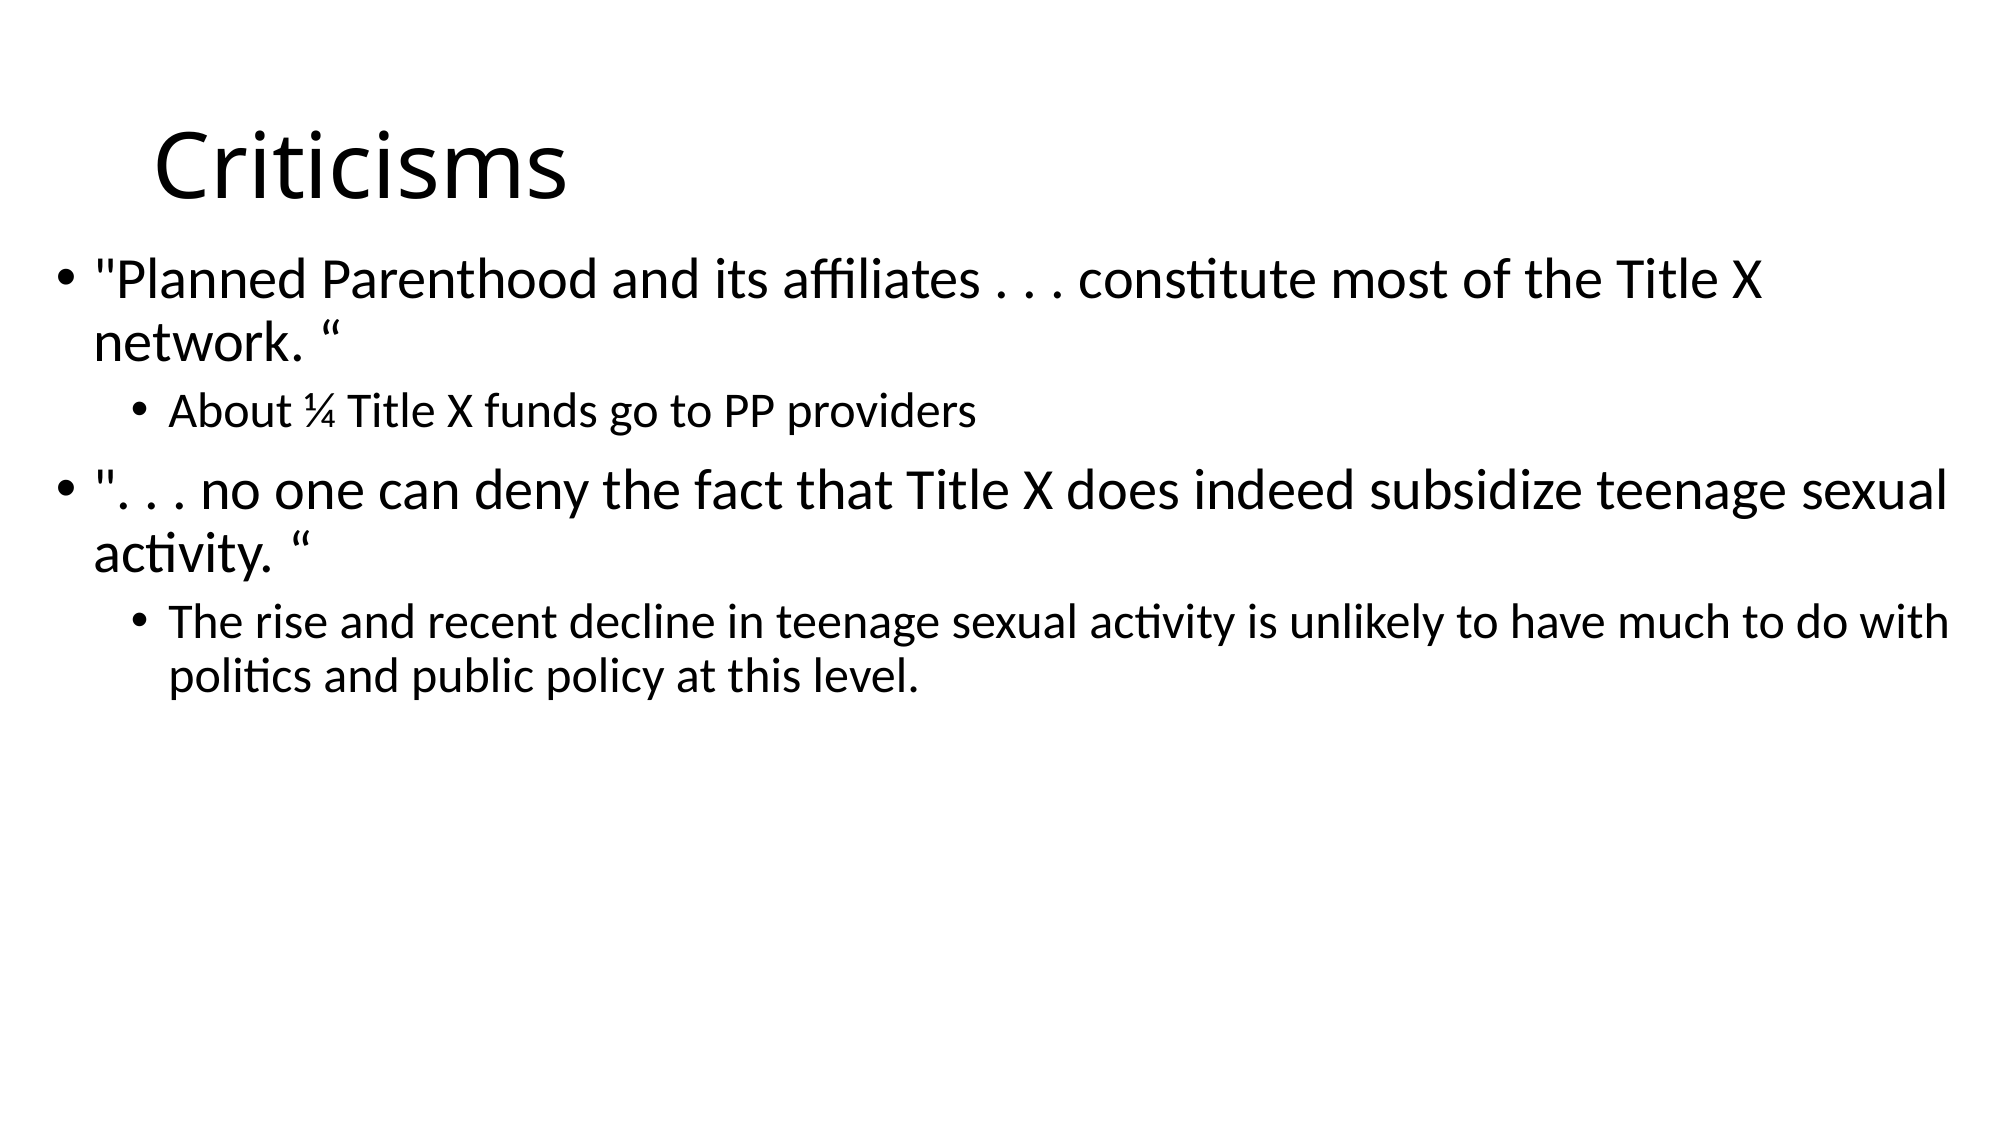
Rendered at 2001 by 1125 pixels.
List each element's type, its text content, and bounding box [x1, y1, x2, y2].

title Criticisms [137, 59, 1863, 240]
list "Planned Parenthood and its affiliates . . . constitute most of the Title X network. “ About ¼ Title X funds go to PP providers ". . . no one can deny the fact that Title X does indeed subsidize teenage sexual activity. “ The rise and recent decline in teenage sexual activity is unlikely to have much to do with politics and public policy at this level. [40, 240, 1969, 1096]
